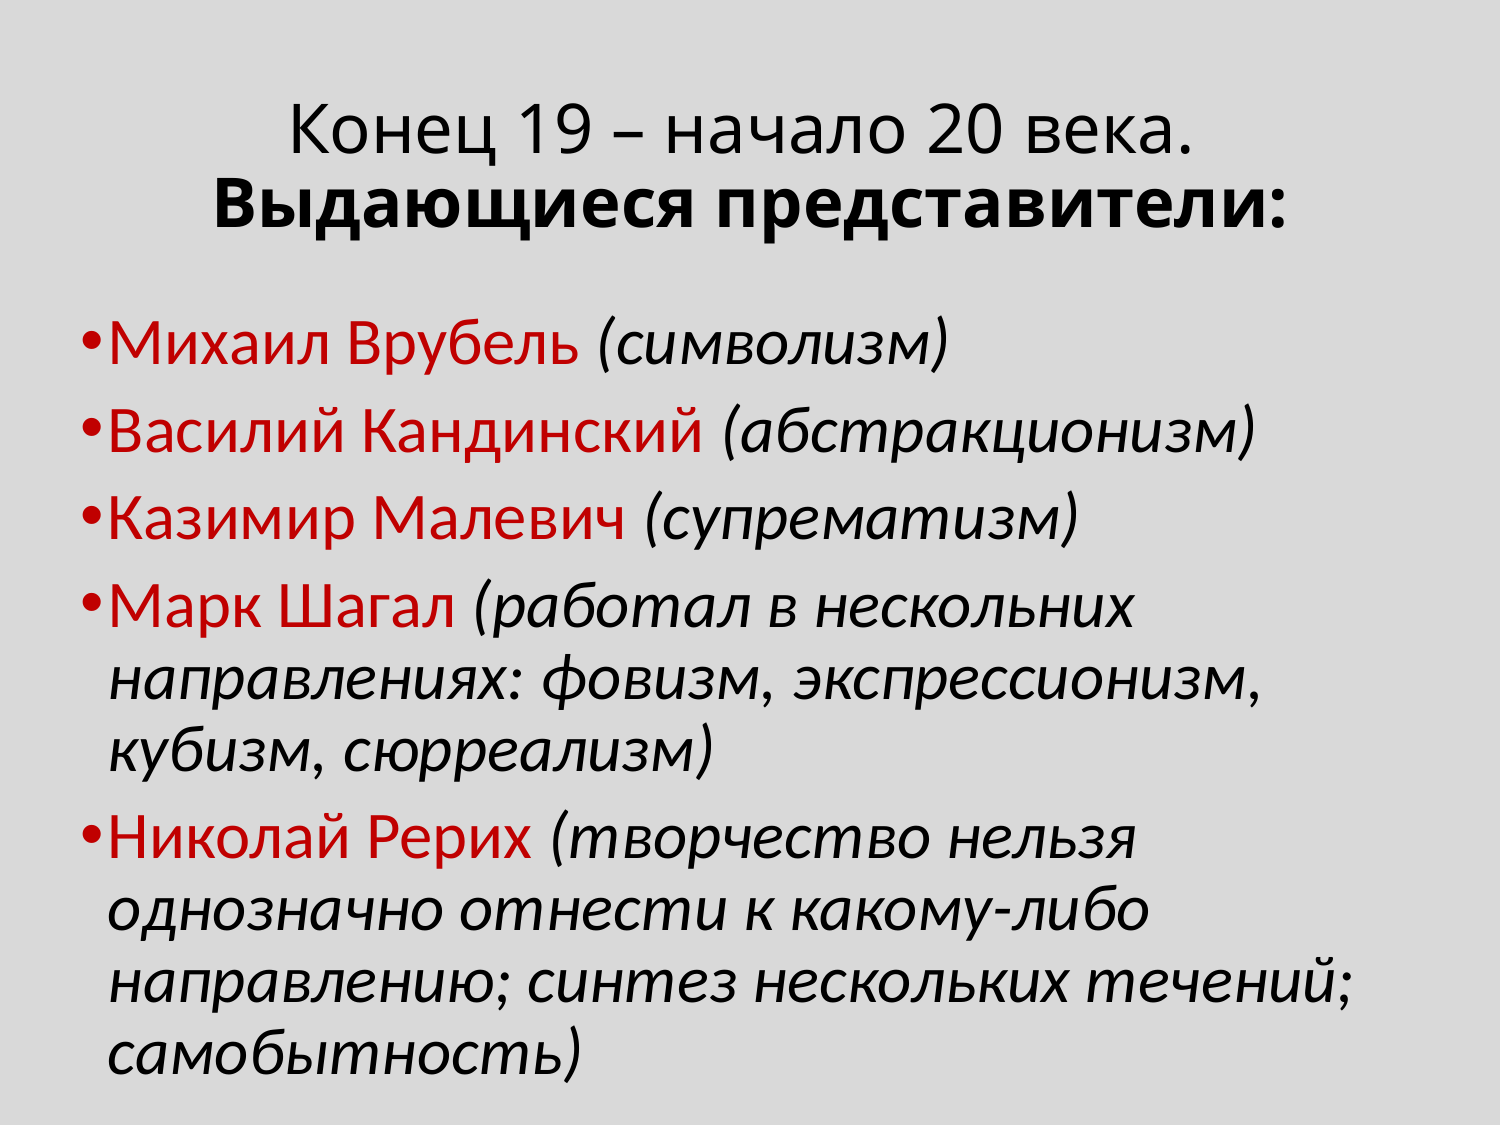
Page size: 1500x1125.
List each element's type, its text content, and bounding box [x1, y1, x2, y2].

title Конец 19 – начало 20 века. Выдающиеся представители: [103, 59, 1397, 278]
list Михаил Врубель (символизм) Василий Кандинский (абстракционизм) Казимир Малевич (супрематизм) Марк Шагал (работал в нескольних направлениях: фовизм, экспрессионизм, кубизм, сюрреализм) Николай Рерих (творчество нельзя однозначно отнести к какому-либо направлению; синтез нескольких течений; самобытность) [64, 299, 1459, 1014]
